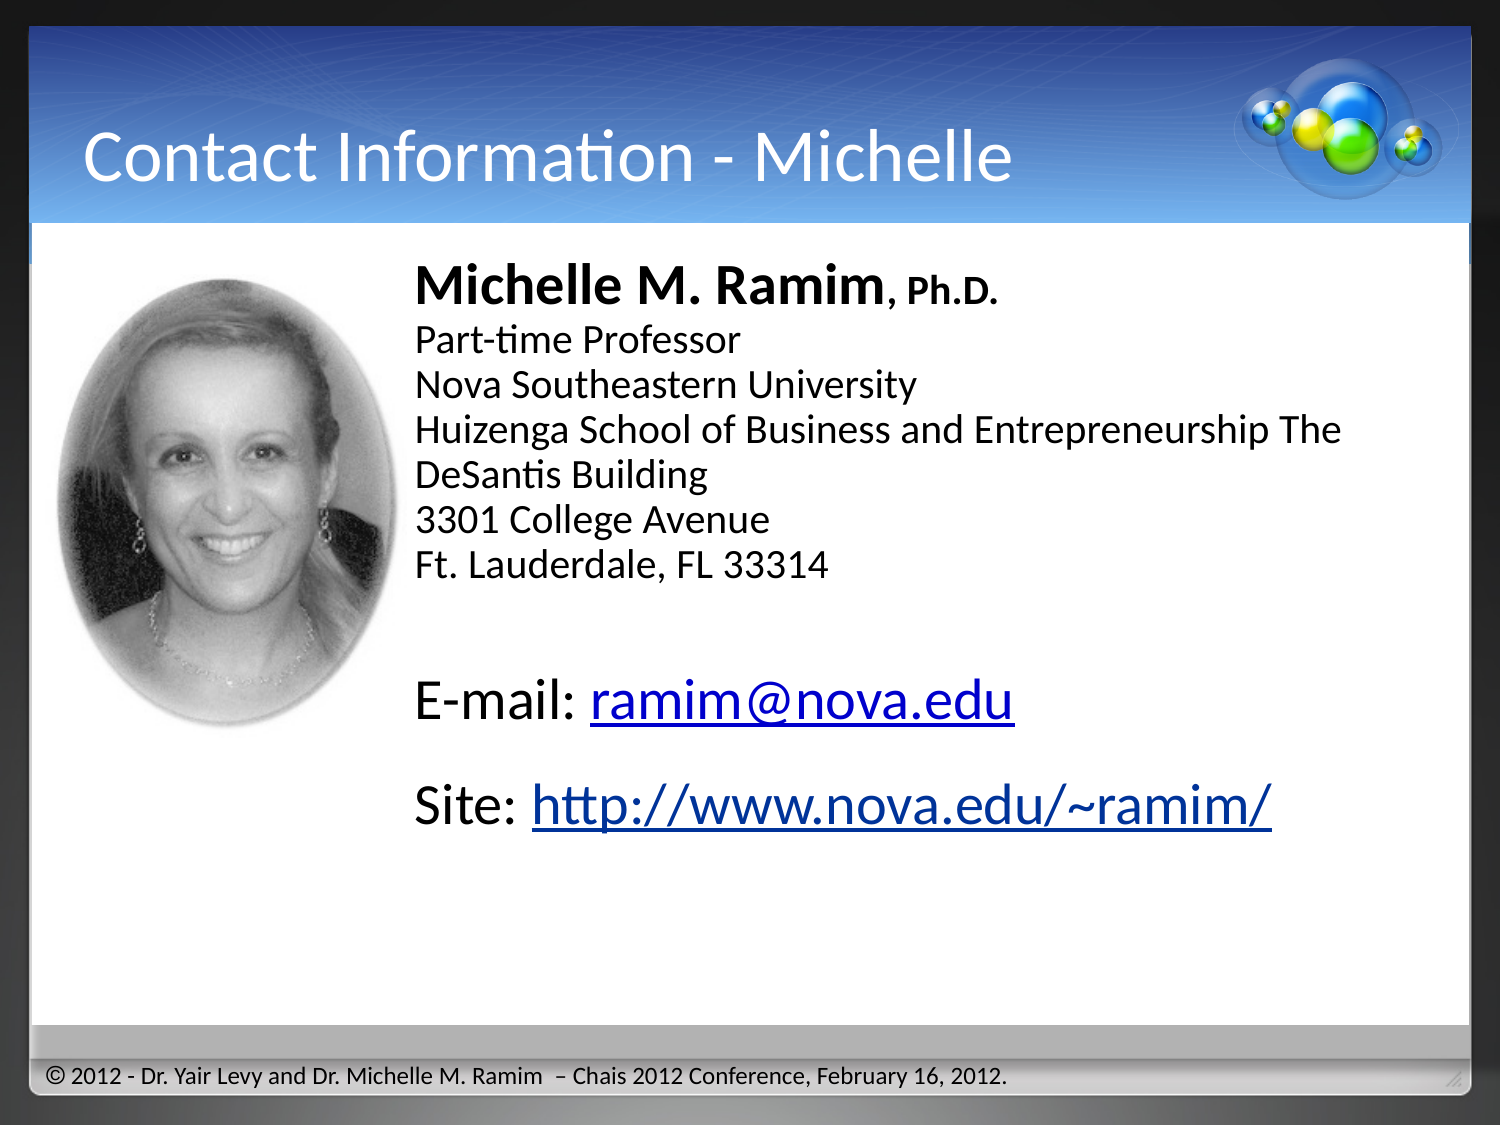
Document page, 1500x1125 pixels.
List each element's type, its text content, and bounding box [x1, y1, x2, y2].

title Contact Information - Michelle [68, 66, 1432, 205]
picture [0, 0, 1500, 1125]
text_box Michelle M. Ramim, Ph.D. Part-time Professor Nova Southeastern University Huizenga School of Business and Entrepreneurship The DeSantis Building 3301 College Avenue Ft. Lauderdale, FL 33314 E-mail: ramim@nova.edu Site: http://www.nova.edu/~ramim/ [399, 246, 1475, 946]
